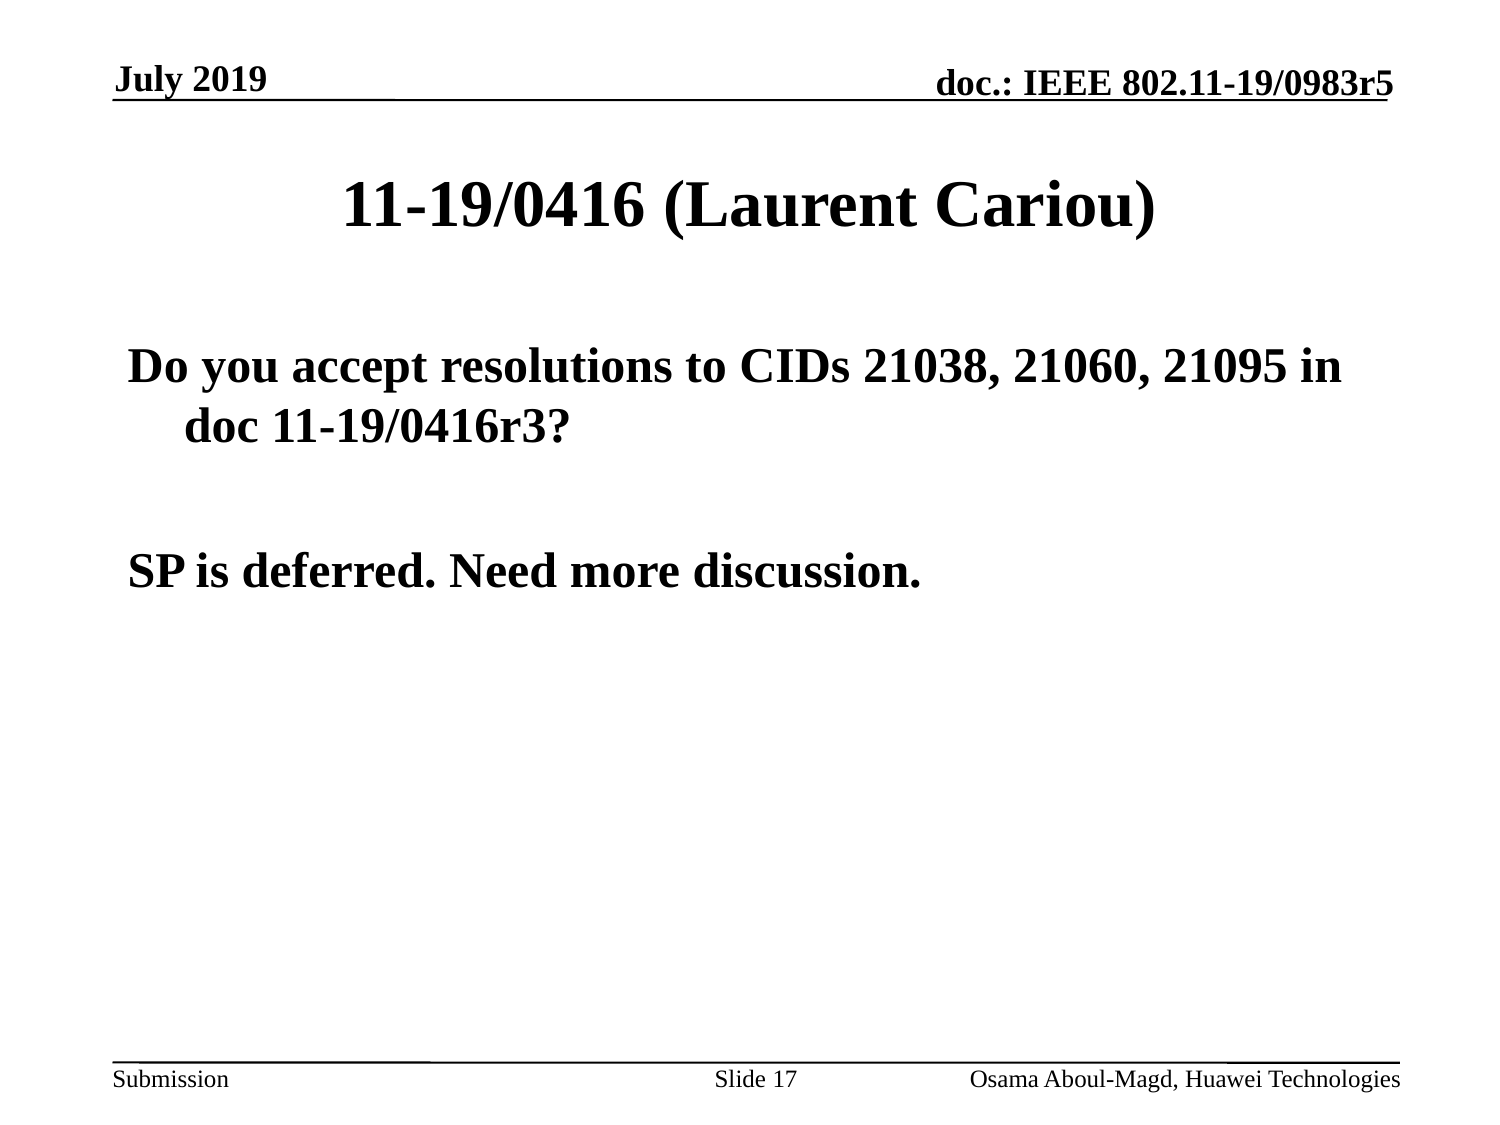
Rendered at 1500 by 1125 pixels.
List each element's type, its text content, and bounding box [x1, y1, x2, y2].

footer Osama Aboul-Magd, Huawei Technologies [878, 1061, 1402, 1093]
title 11-19/0416 (Laurent Cariou) [112, 112, 1388, 288]
list Do you accept resolutions to CIDs 21038, 21060, 21095 in doc 11-19/0416r3? SP is deferred. Need more discussion. [112, 324, 1388, 1000]
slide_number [114, 54, 423, 100]
slide_number Slide 17 [712, 1061, 800, 1123]
